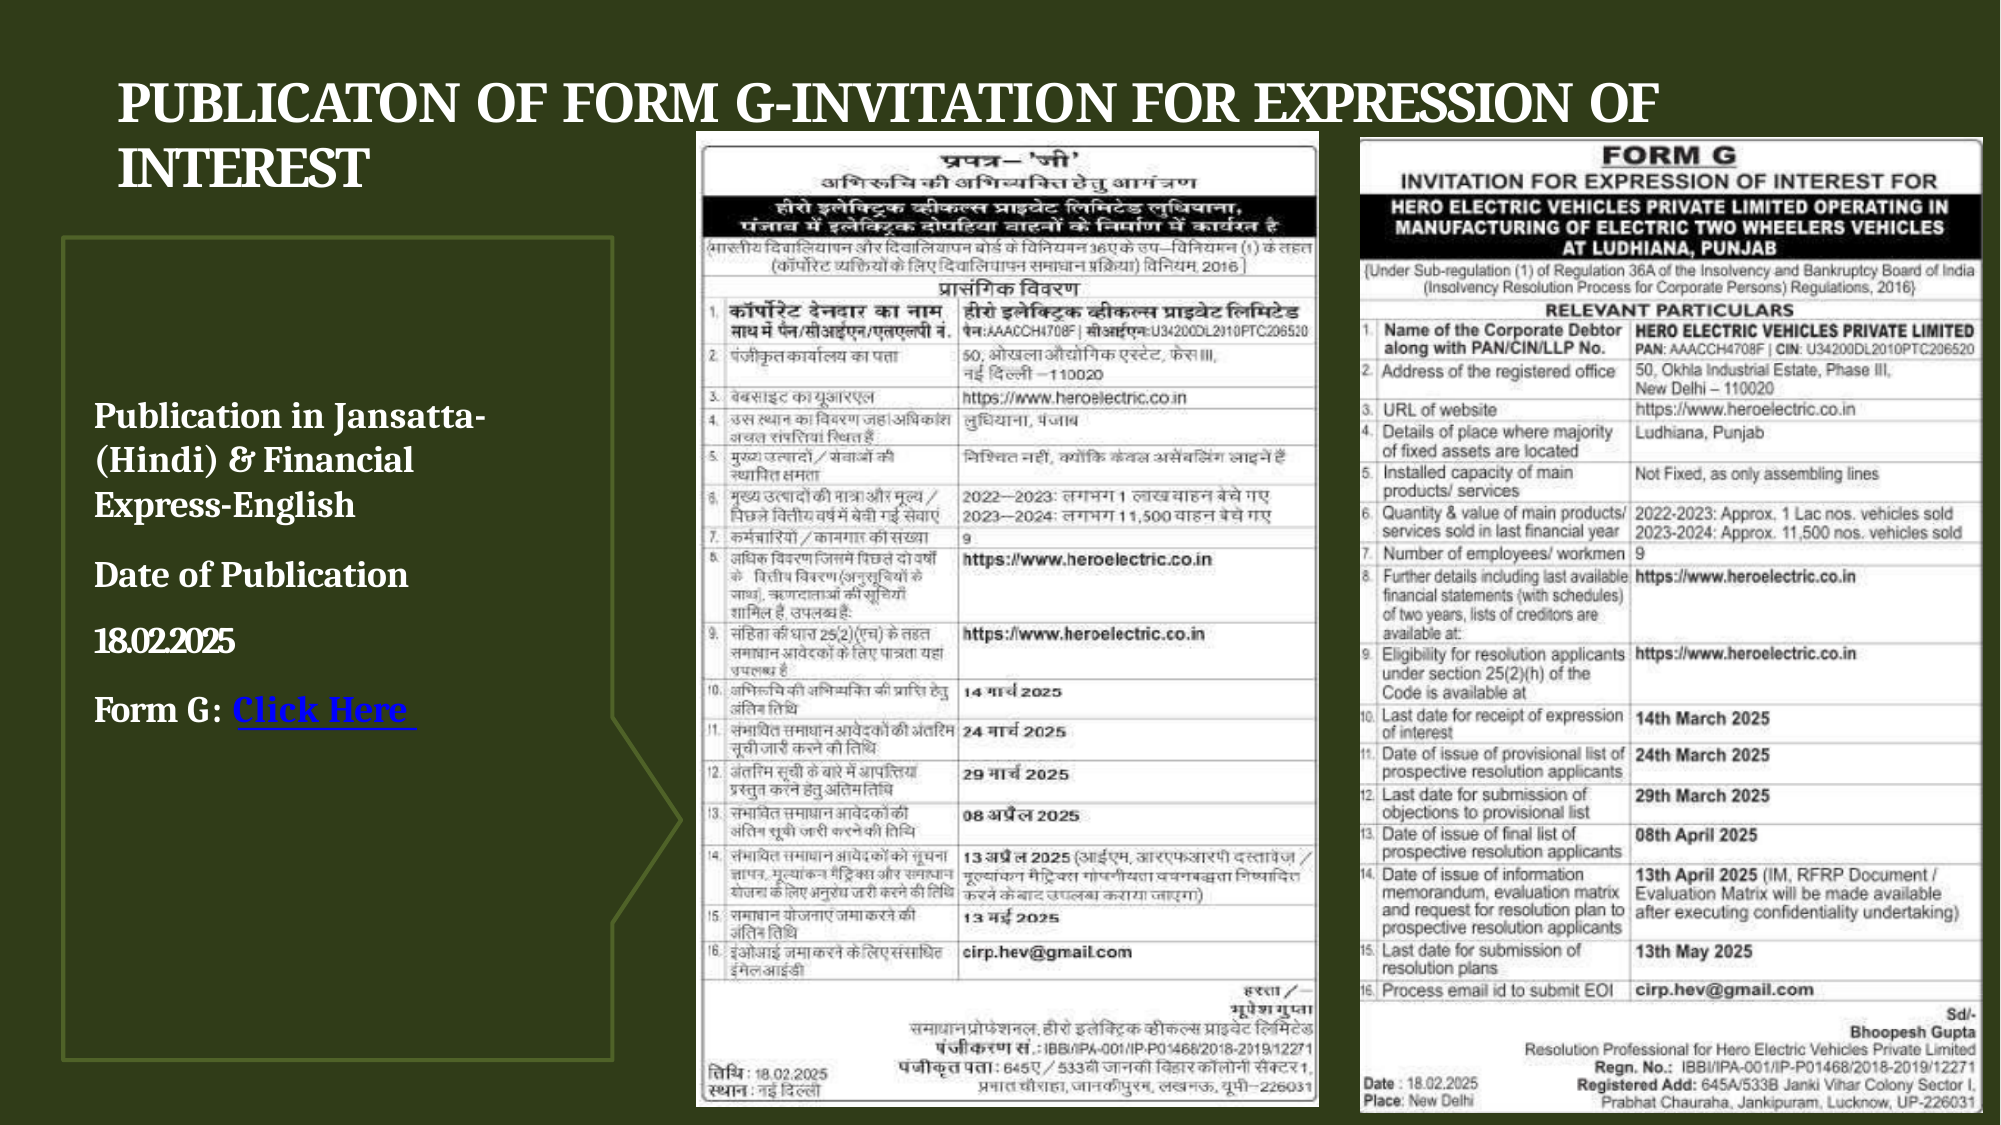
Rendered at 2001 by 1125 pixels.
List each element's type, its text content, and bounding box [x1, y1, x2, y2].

title PUBLICATON OF FORM G-INVITATION FOR EXPRESSION OF INTEREST [65, 64, 1935, 258]
slide_number 9 [1946, 1121, 1983, 1125]
picture [1360, 137, 1984, 1113]
picture [696, 131, 1320, 1107]
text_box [60, 235, 684, 1063]
